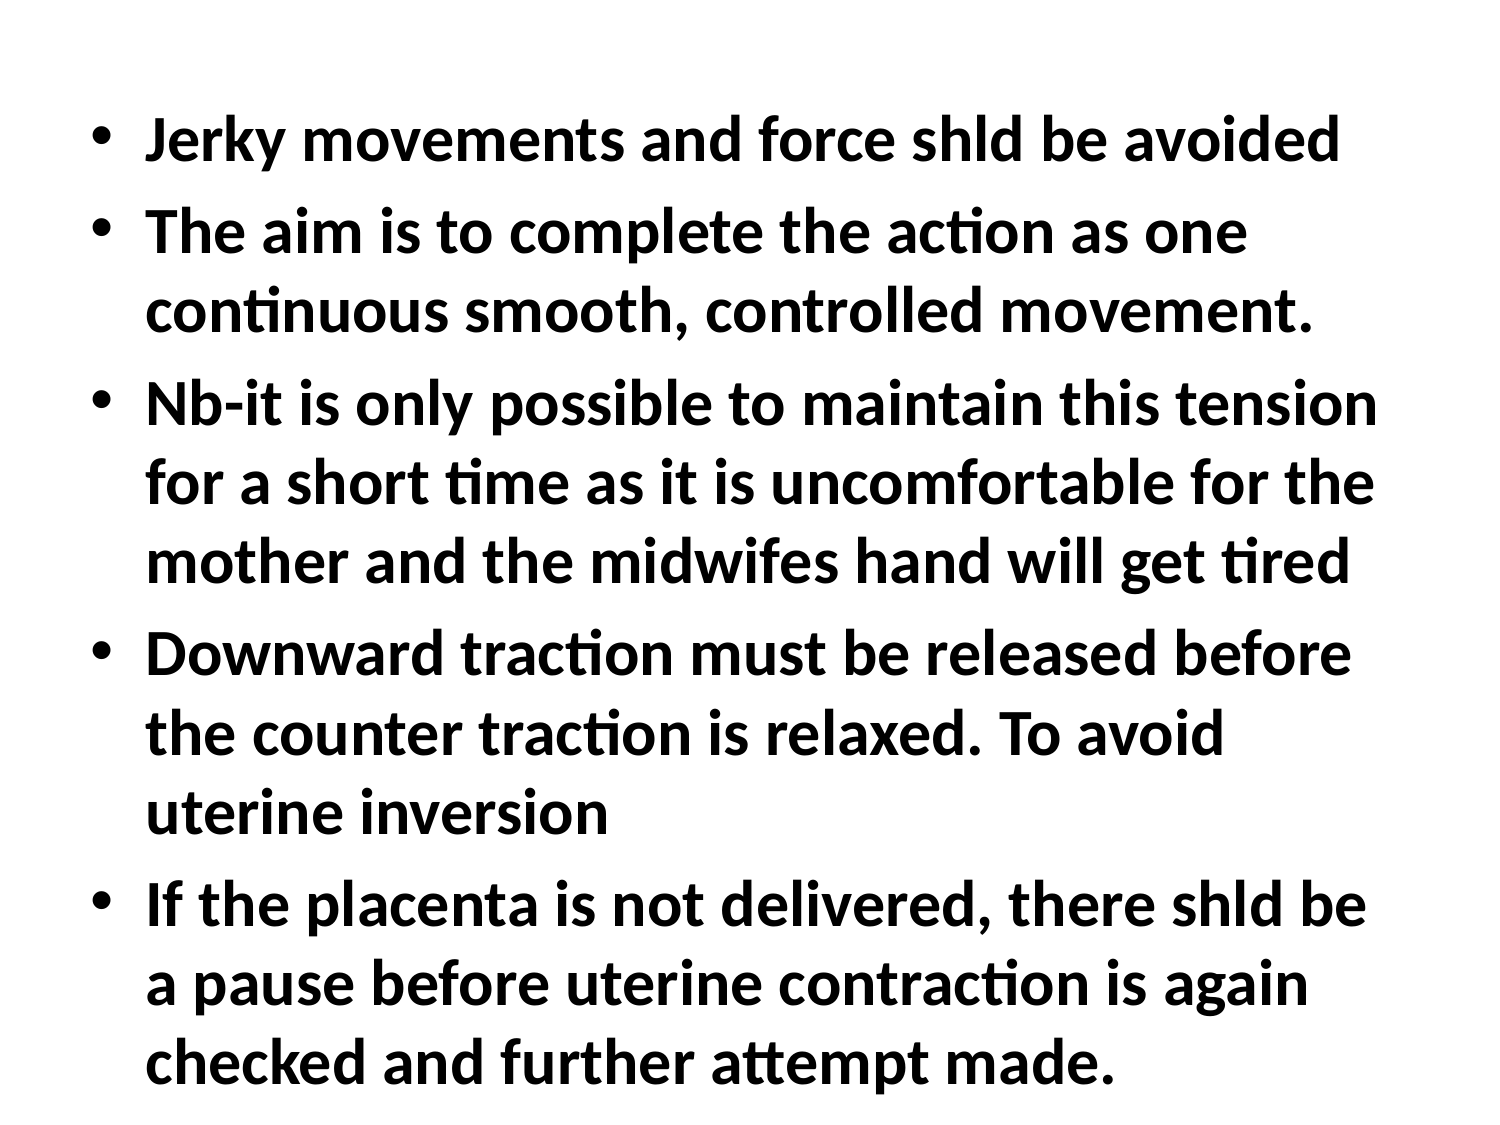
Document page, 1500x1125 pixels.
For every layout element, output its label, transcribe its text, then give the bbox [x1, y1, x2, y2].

list Jerky movements and force shld be avoided The aim is to complete the action as one continuous smooth, controlled movement. Nb-it is only possible to maintain this tension for a short time as it is uncomfortable for the mother and the midwifes hand will get tired Downward traction must be released before the counter traction is relaxed. To avoid uterine inversion If the placenta is not delivered, there shld be a pause before uterine contraction is again checked and further attempt made. [75, 87, 1400, 1125]
